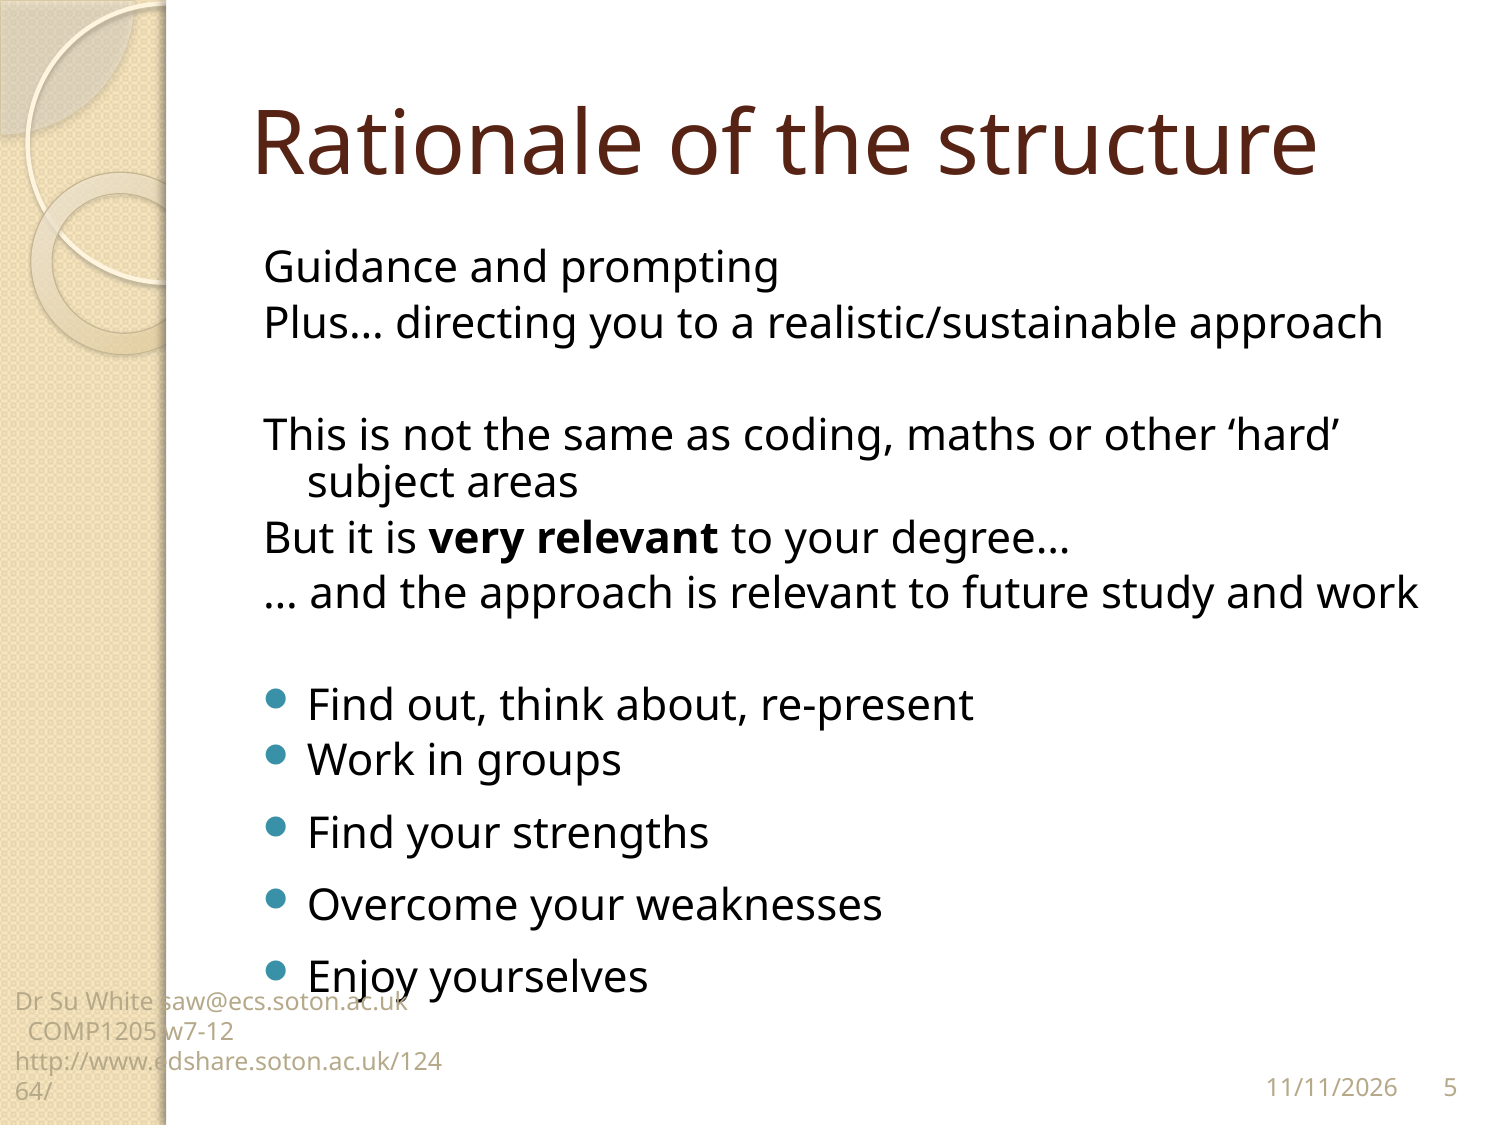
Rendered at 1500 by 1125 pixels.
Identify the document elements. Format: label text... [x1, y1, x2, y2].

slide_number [1062, 1035, 1413, 1114]
title Rationale of the structure [235, 45, 1466, 233]
slide_number 5 [1413, 1034, 1488, 1113]
footer Dr Su White saw@ecs.soton.ac.uk COMP1205 w7-12 http://www.edshare.soton.ac.uk/12464/ [0, 1034, 471, 1113]
list Guidance and prompting Plus… directing you to a realistic/sustainable approach This is not the same as coding, maths or other ‘hard’ subject areas But it is very relevant to your degree… … and the approach is relevant to future study and work Find out, think about, re-present Work in groups Find your strengths Overcome your weaknesses Enjoy yourselves [235, 237, 1466, 1025]
